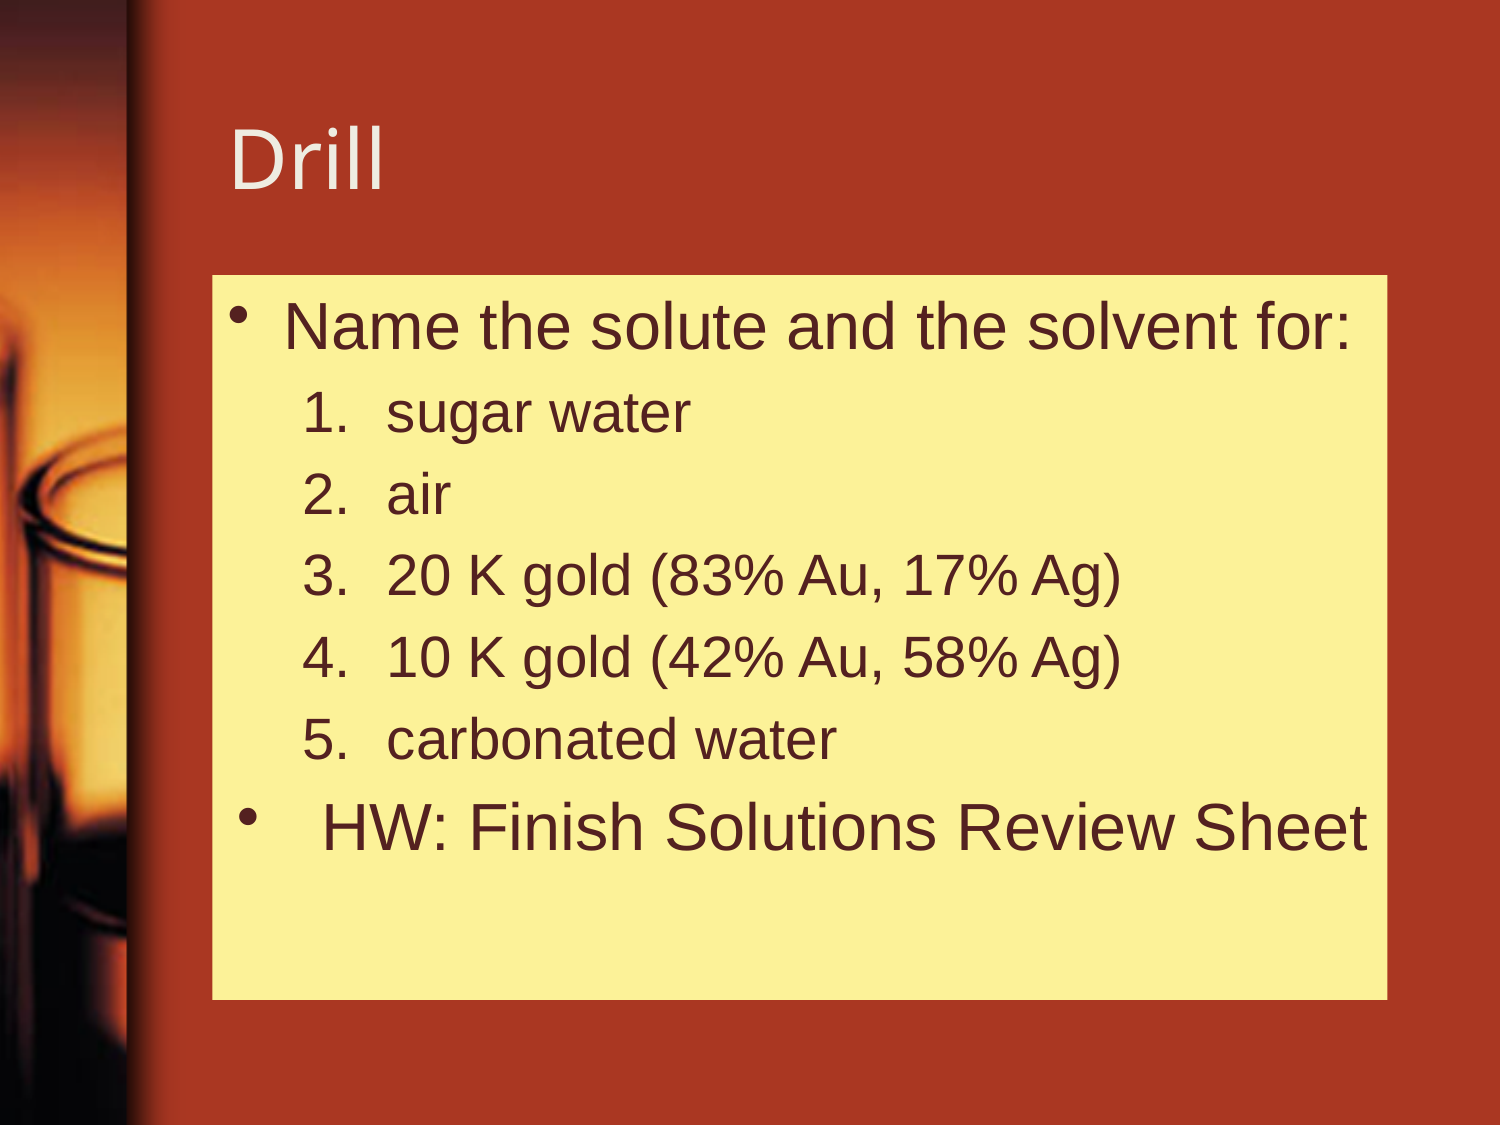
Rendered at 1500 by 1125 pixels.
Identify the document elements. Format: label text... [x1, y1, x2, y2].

picture [0, 0, 1500, 1125]
list Name the solute and the solvent for: sugar water air 20 K gold (83% Au, 17% Ag) 10 K gold (42% Au, 58% Ag) carbonated water HW: Finish Solutions Review Sheet [212, 274, 1388, 1001]
title Drill [212, 74, 1388, 238]
